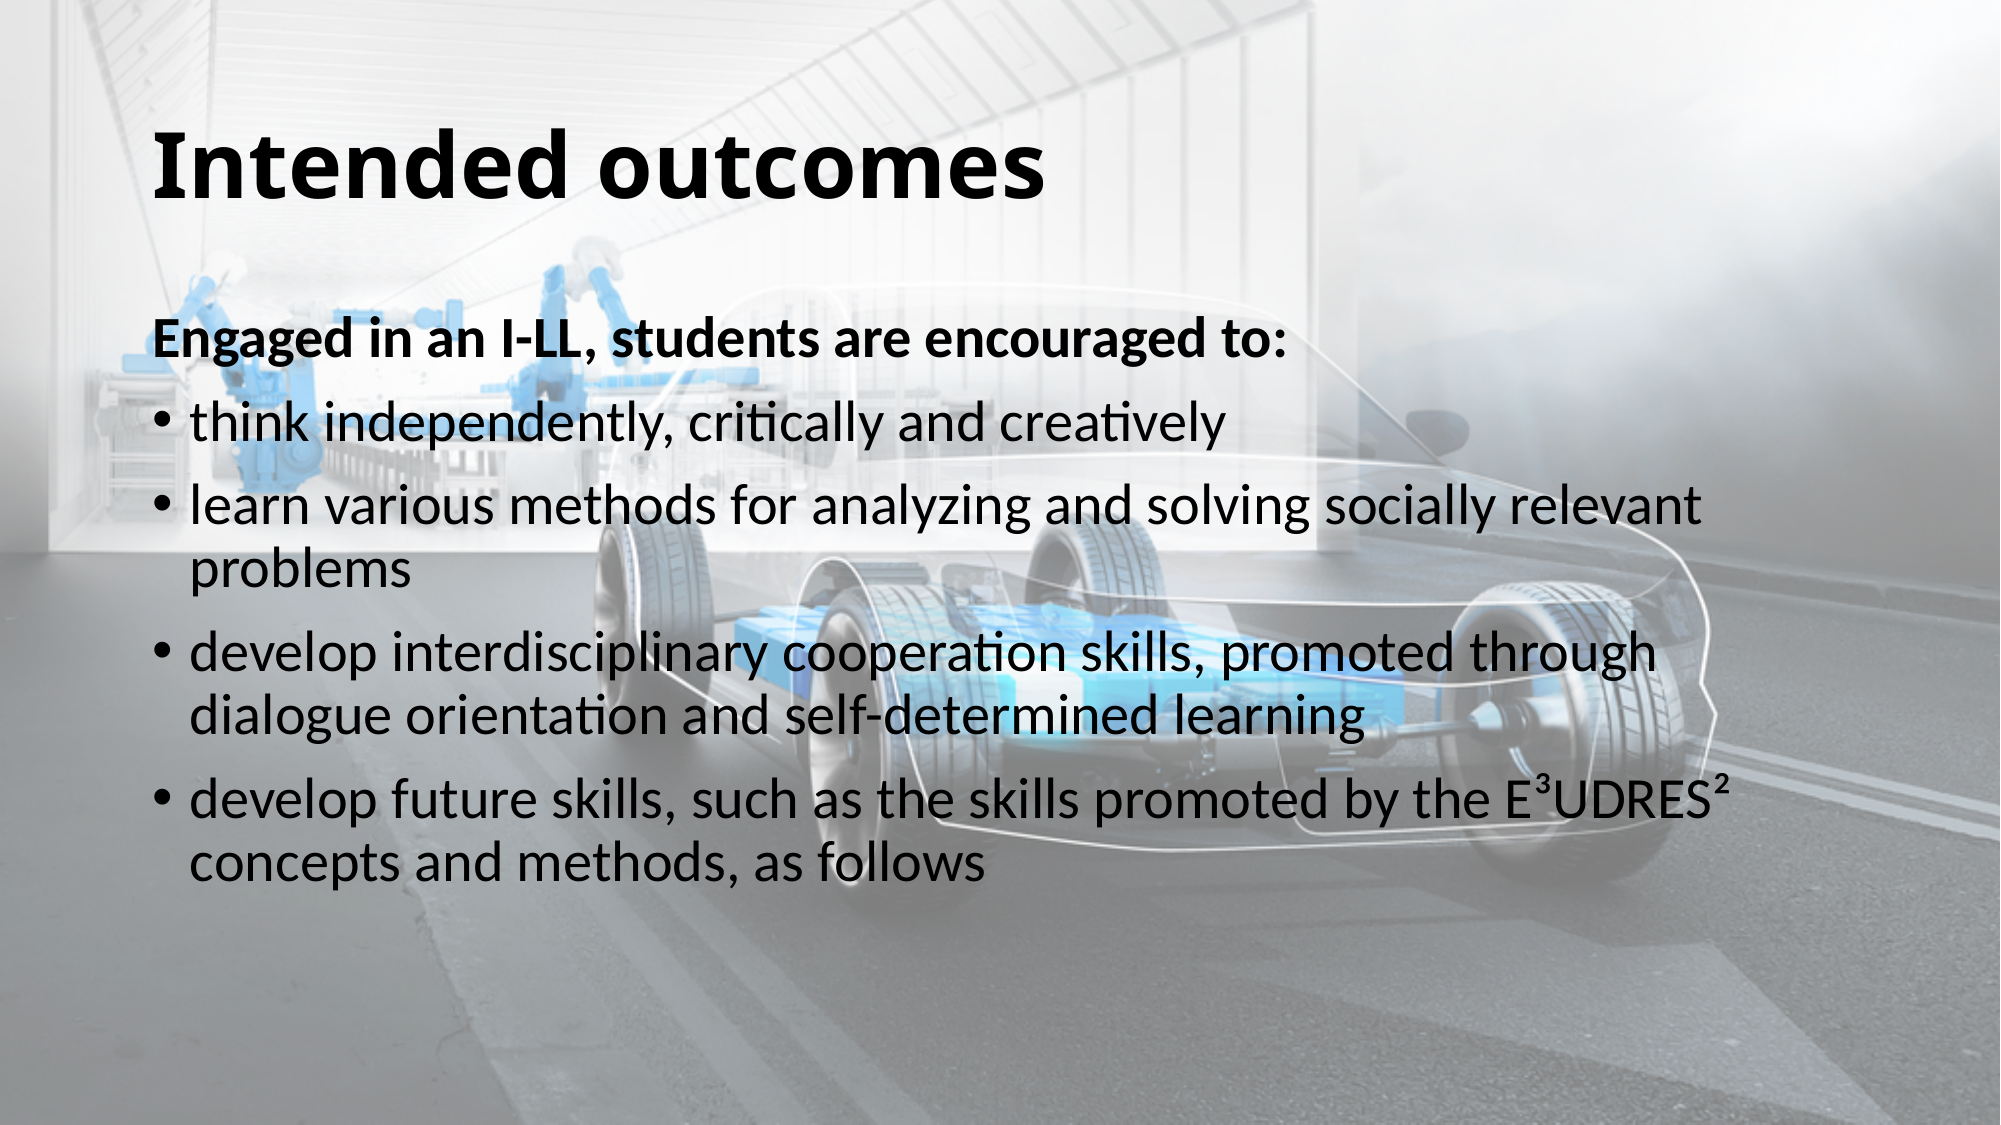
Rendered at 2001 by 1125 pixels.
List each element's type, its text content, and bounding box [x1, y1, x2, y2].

list Engaged in an I-LL, students are encouraged to: think independently, critically and creatively learn various methods for analyzing and solving socially relevant problems develop interdisciplinary cooperation skills, promoted through dialogue orientation and self-determined learning develop future skills, such as the skills promoted by the E³UDRES² concepts and methods, as follows [137, 299, 1863, 1014]
title Intended outcomes [137, 59, 1863, 278]
